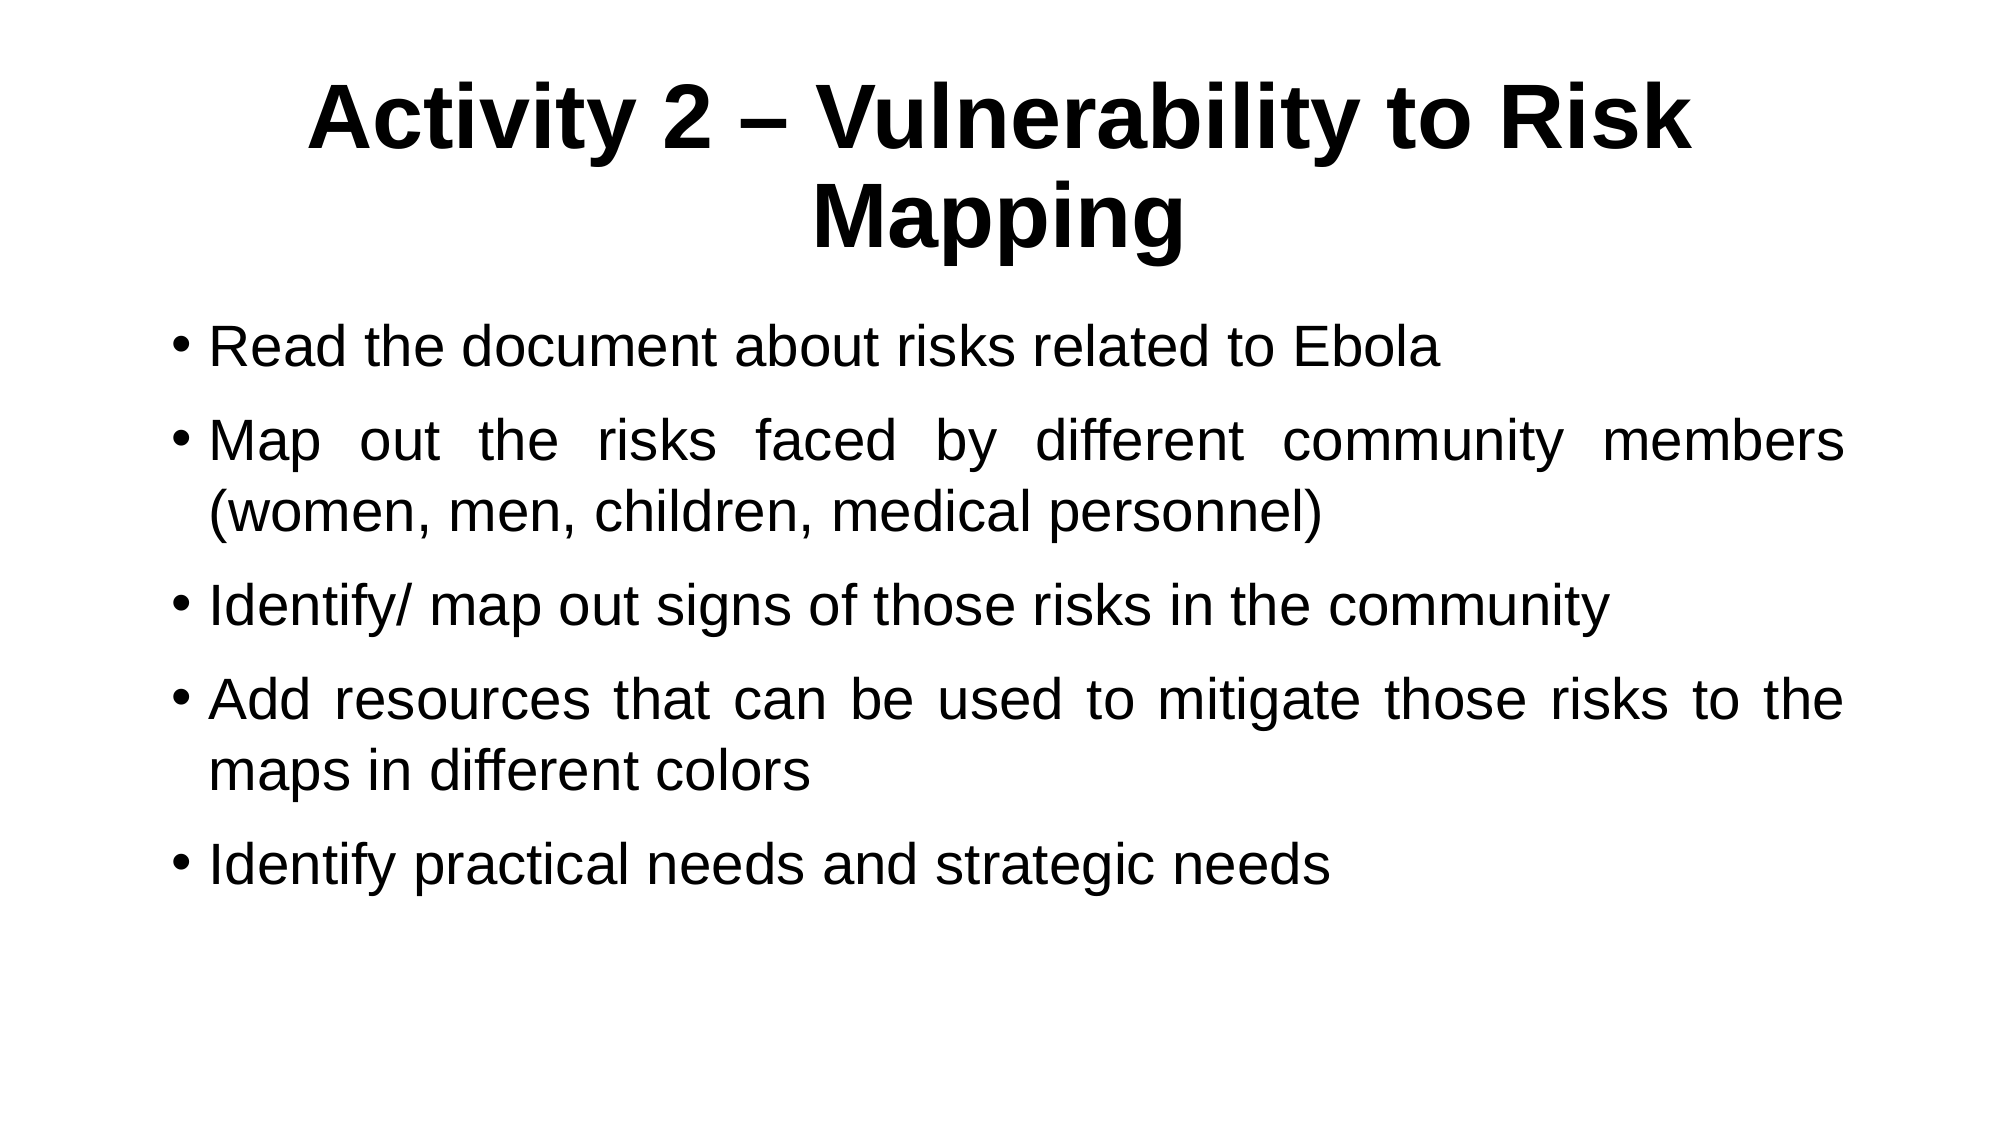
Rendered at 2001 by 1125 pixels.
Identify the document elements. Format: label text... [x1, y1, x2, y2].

list Read the document about risks related to Ebola Map out the risks faced by different community members (women, men, children, medical personnel) Identify/ map out signs of those risks in the community Add resources that can be used to mitigate those risks to the maps in different colors Identify practical needs and strategic needs [137, 299, 1863, 1014]
title Activity 2 – Vulnerability to Risk Mapping [137, 59, 1863, 278]
